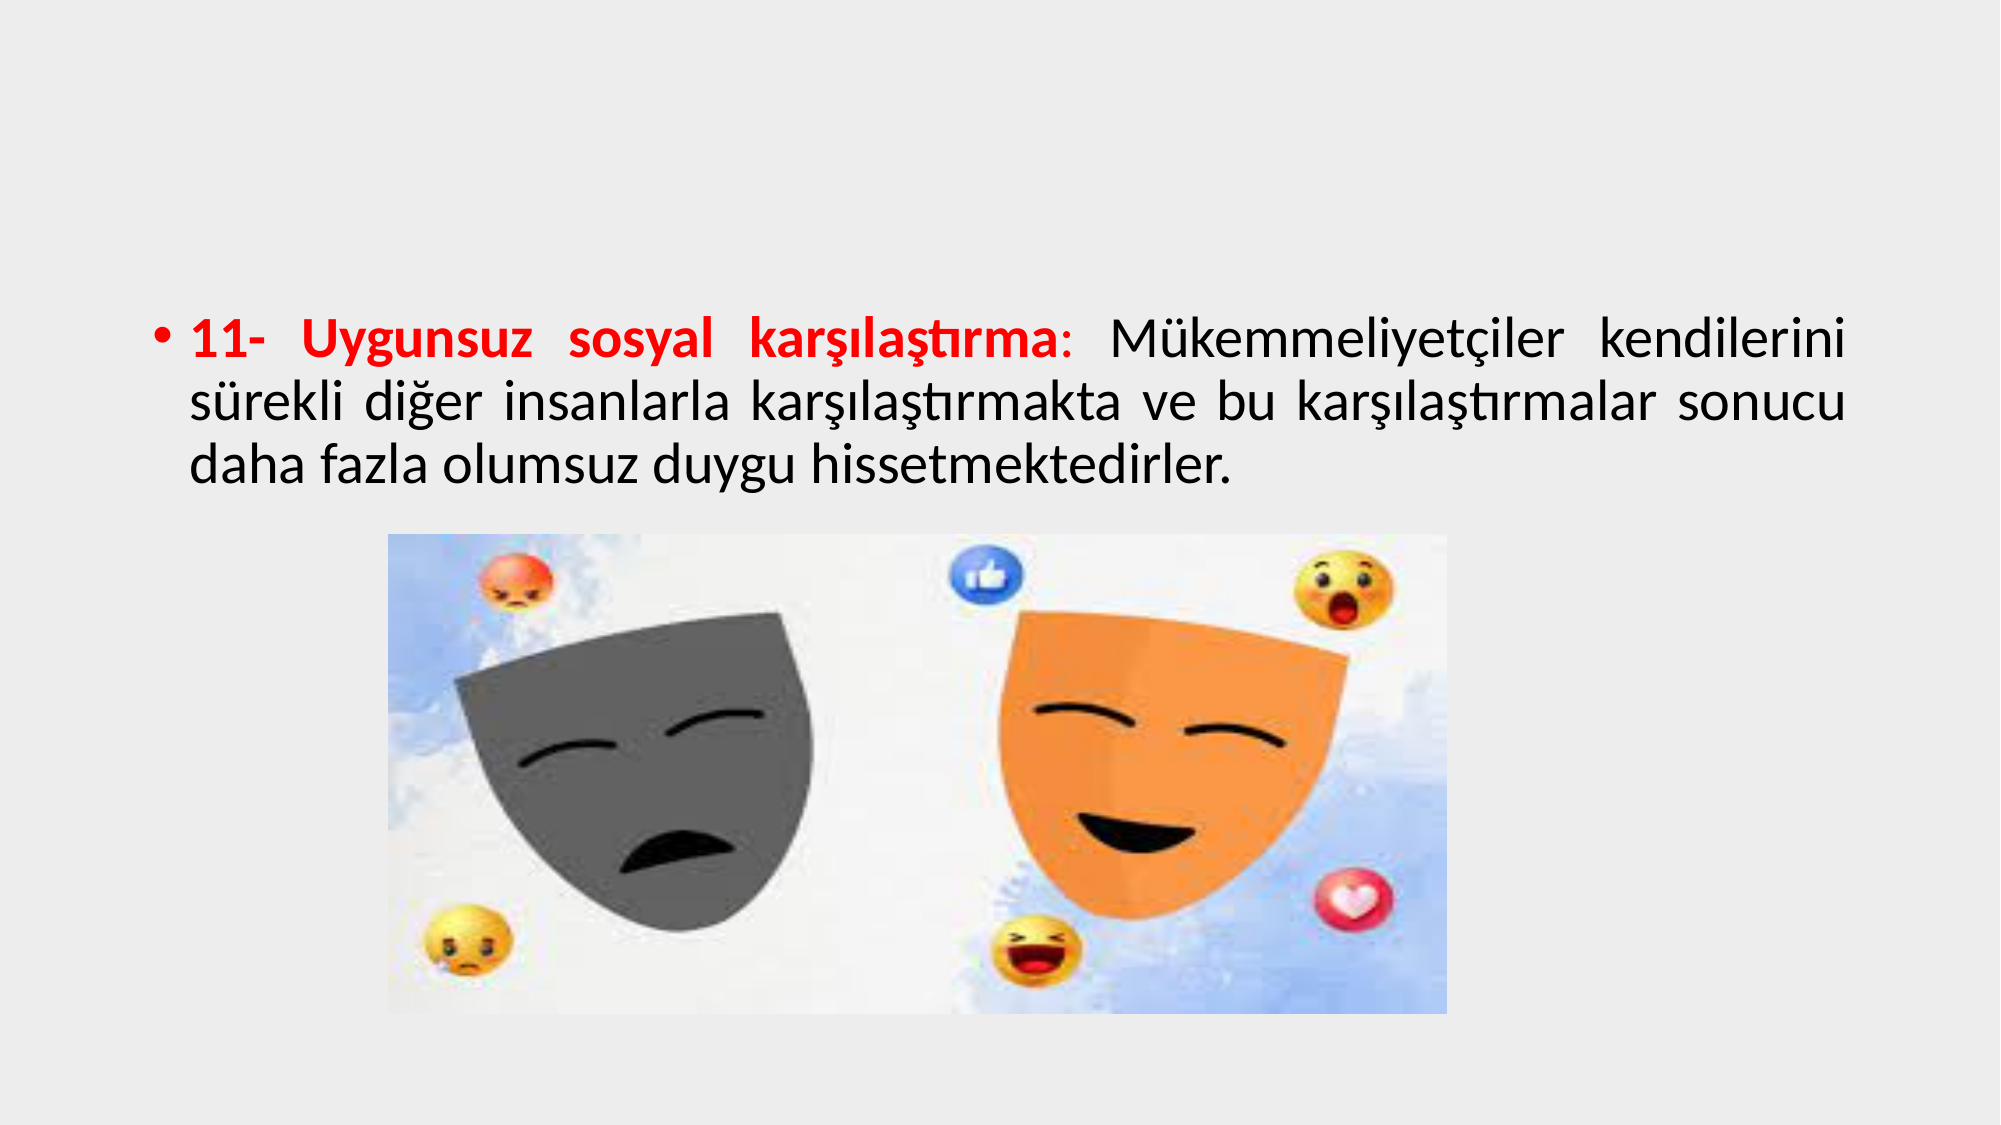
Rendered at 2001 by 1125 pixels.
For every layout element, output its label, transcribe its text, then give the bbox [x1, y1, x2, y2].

list 11- Uygunsuz sosyal karşılaştırma: Mükemmeliyetçiler kendilerini sürekli diğer insanlarla karşılaştırmakta ve bu karşılaştırmalar sonucu daha fazla olumsuz duygu hissetmektedirler. [137, 299, 1863, 1014]
picture [388, 534, 1447, 1014]
